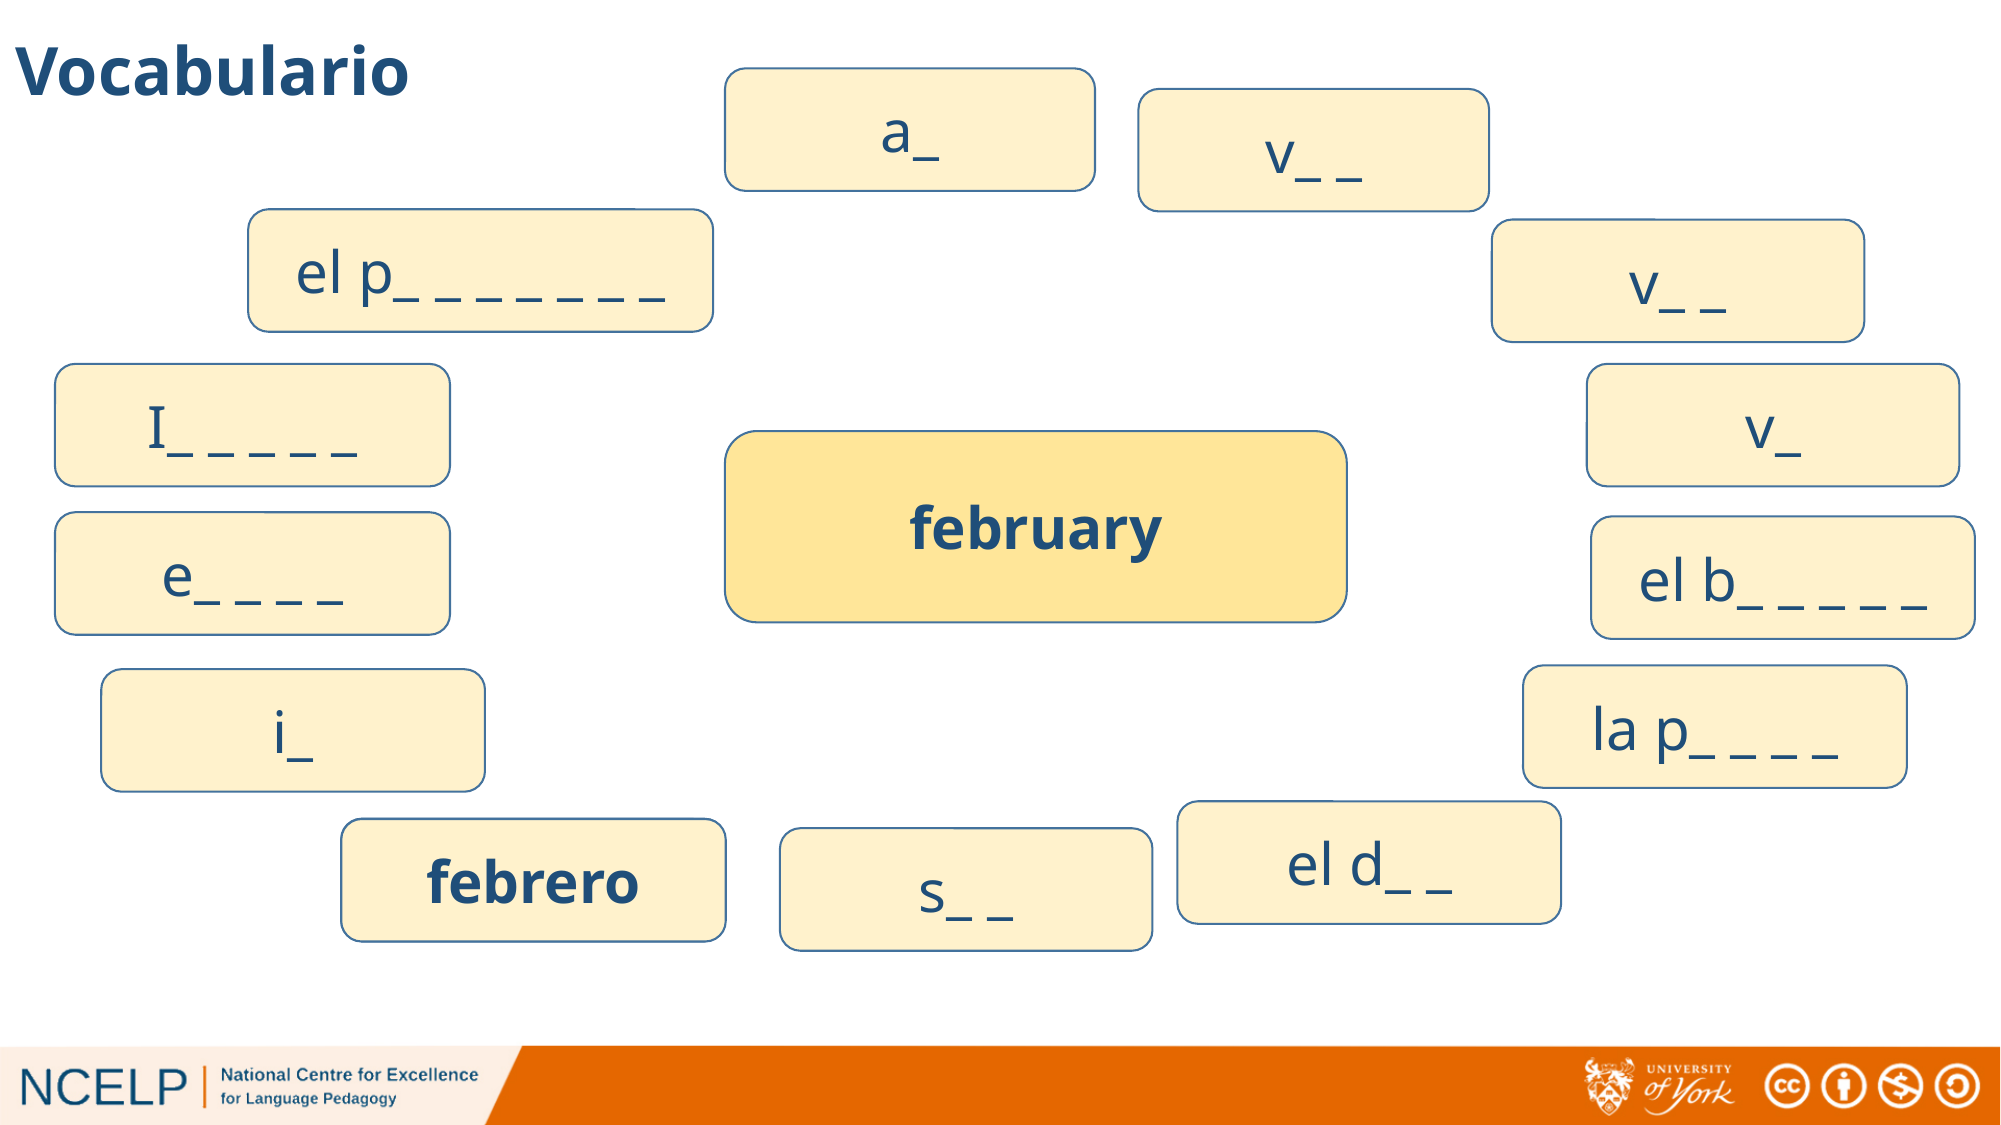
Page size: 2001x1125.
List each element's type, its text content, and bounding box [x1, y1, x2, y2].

text_box s_ _ [778, 827, 1154, 952]
text_box e_ _ _ _ [53, 511, 452, 636]
text_box a_ [723, 67, 1097, 192]
text_box el p_ _ _ _ _ _ _ [247, 208, 715, 333]
text_box v_ _ [1490, 218, 1866, 344]
text_box el d_ _ [1176, 800, 1563, 925]
text_box v_ [1585, 362, 1961, 488]
text_box el b_ _ _ _ _ [1590, 515, 1976, 640]
text_box la p_ _ _ _ [1521, 664, 1908, 789]
text_box february [723, 430, 1348, 624]
picture [0, 0, 2001, 1125]
text_box febrero [340, 817, 727, 943]
text_box I_ _ _ _ _ [53, 362, 452, 488]
title Vocabulario [0, 0, 591, 148]
text_box v_ _ [1137, 87, 1491, 213]
text_box i_ [100, 668, 486, 793]
